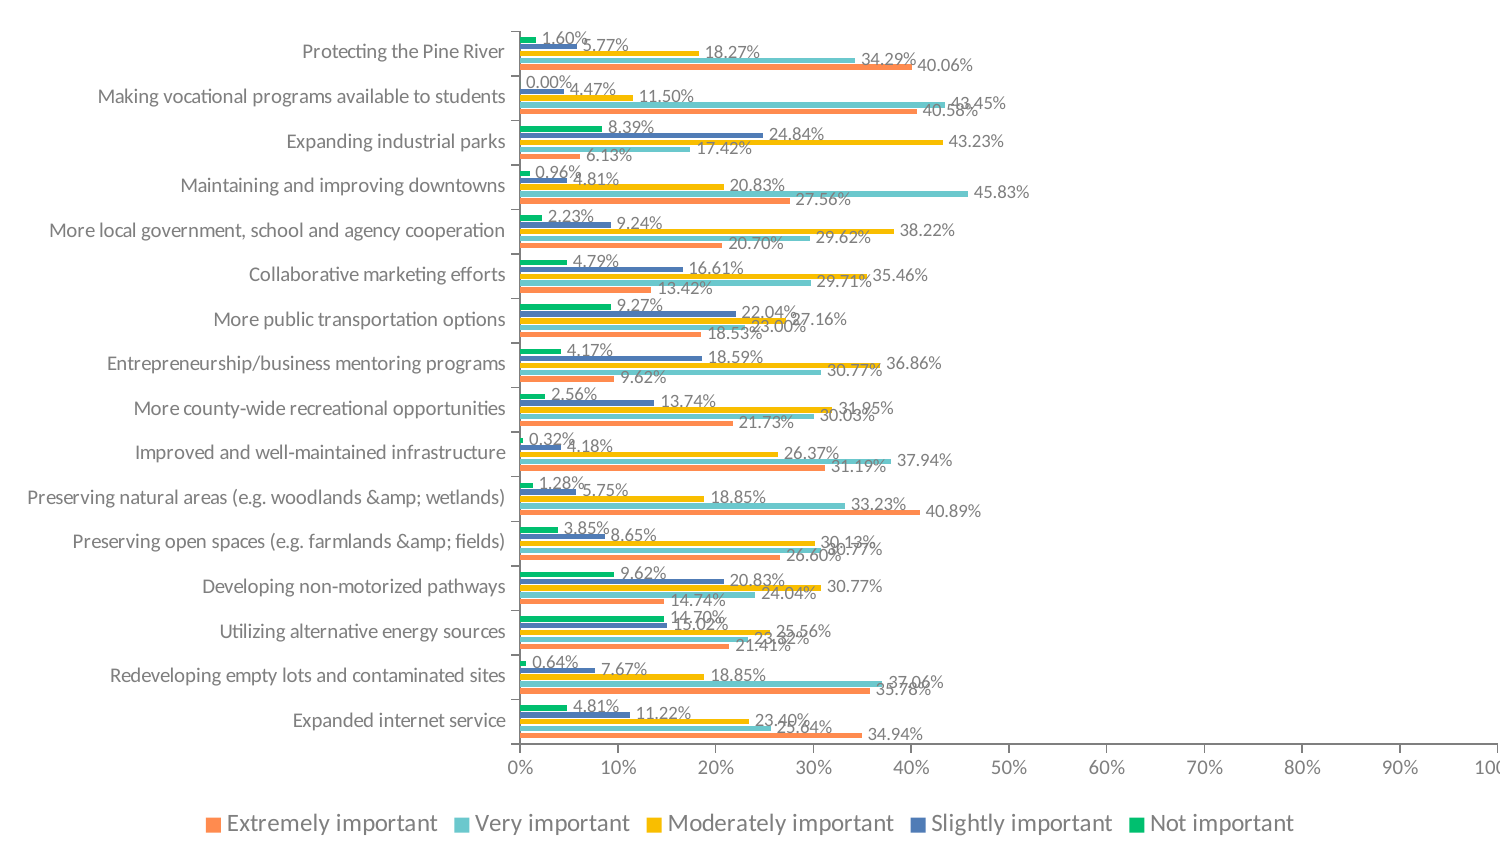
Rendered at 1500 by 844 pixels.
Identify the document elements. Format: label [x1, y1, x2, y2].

chart [0, 30, 1500, 844]
